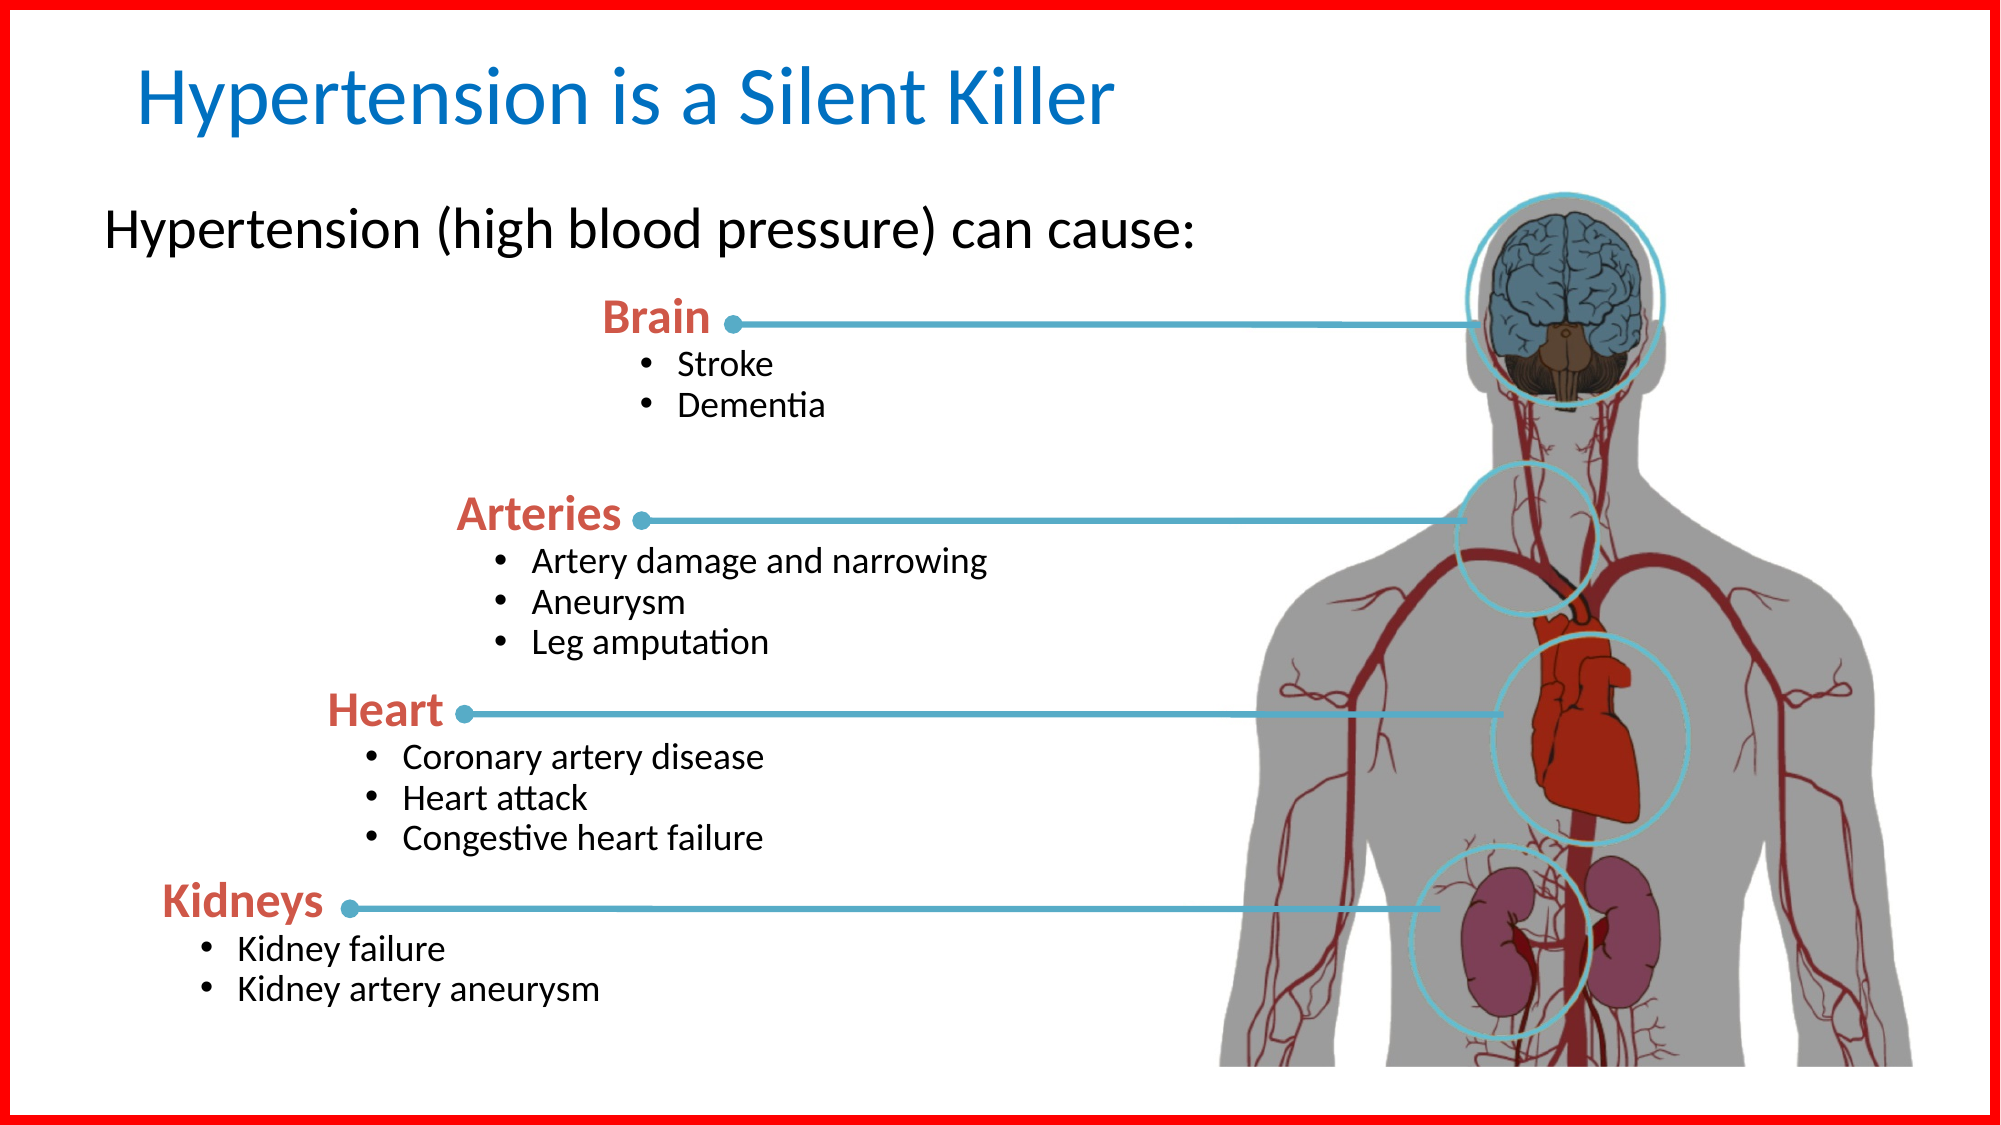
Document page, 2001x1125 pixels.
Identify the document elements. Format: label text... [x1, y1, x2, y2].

text_box Kidneys Kidney failure Kidney artery aneurysm [147, 867, 745, 1056]
picture [1183, 179, 1934, 1067]
title Hypertension is a Silent Killer [121, 45, 1847, 182]
text_box Hypertension (high blood pressure) can cause: [104, 182, 1183, 269]
text_box Heart Coronary artery disease Heart attack Congestive heart failure [312, 675, 835, 865]
text_box Brain Stroke Dementia [587, 282, 1081, 438]
text_box Arteries Artery damage and narrowing Aneurysm Leg amputation [441, 480, 1028, 669]
